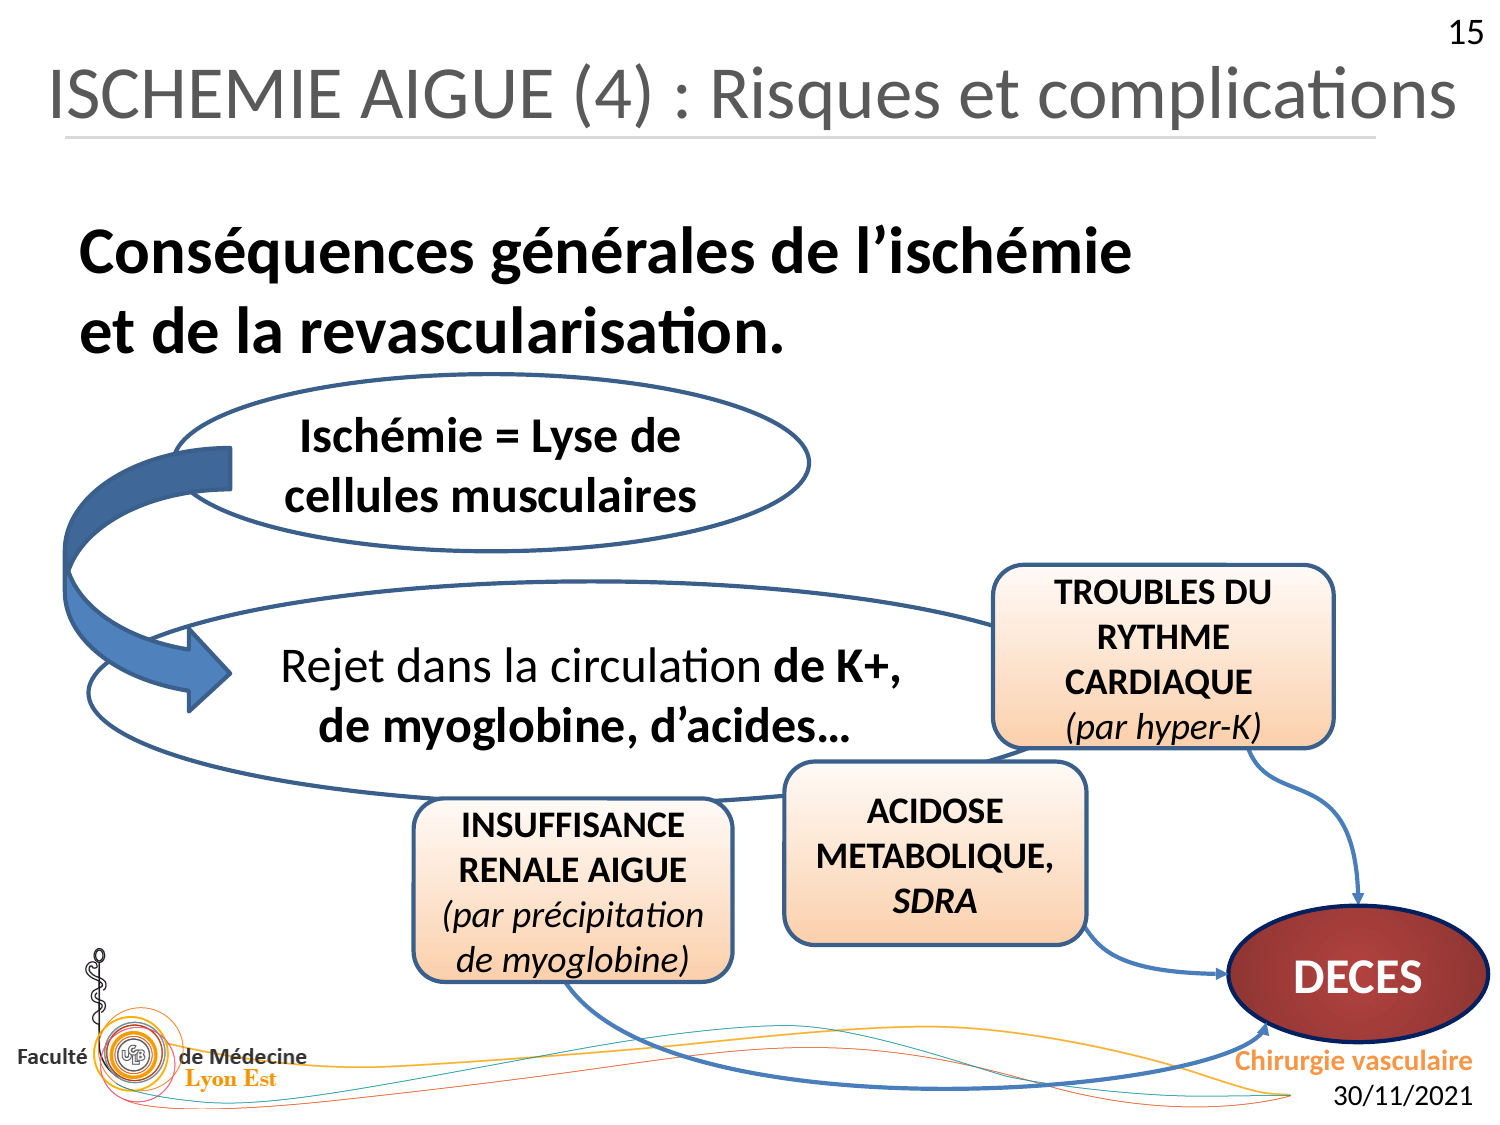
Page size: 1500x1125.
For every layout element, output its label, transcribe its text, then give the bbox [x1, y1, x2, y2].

picture [615, 1023, 1263, 1086]
text_box Chirurgie vasculaire 30/11/2021 [1163, 1034, 1489, 1118]
text_box DECES [1271, 924, 1491, 1045]
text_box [1201, 748, 1400, 865]
picture [17, 948, 1163, 1109]
picture [1268, 1026, 1286, 1034]
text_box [974, 879, 1229, 926]
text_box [64, 179, 1448, 988]
title ISCHEMIE AIGUE (4) : Risques et complications [32, 23, 1500, 154]
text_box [548, 928, 1267, 1023]
text_box 15 [1328, 0, 1500, 55]
